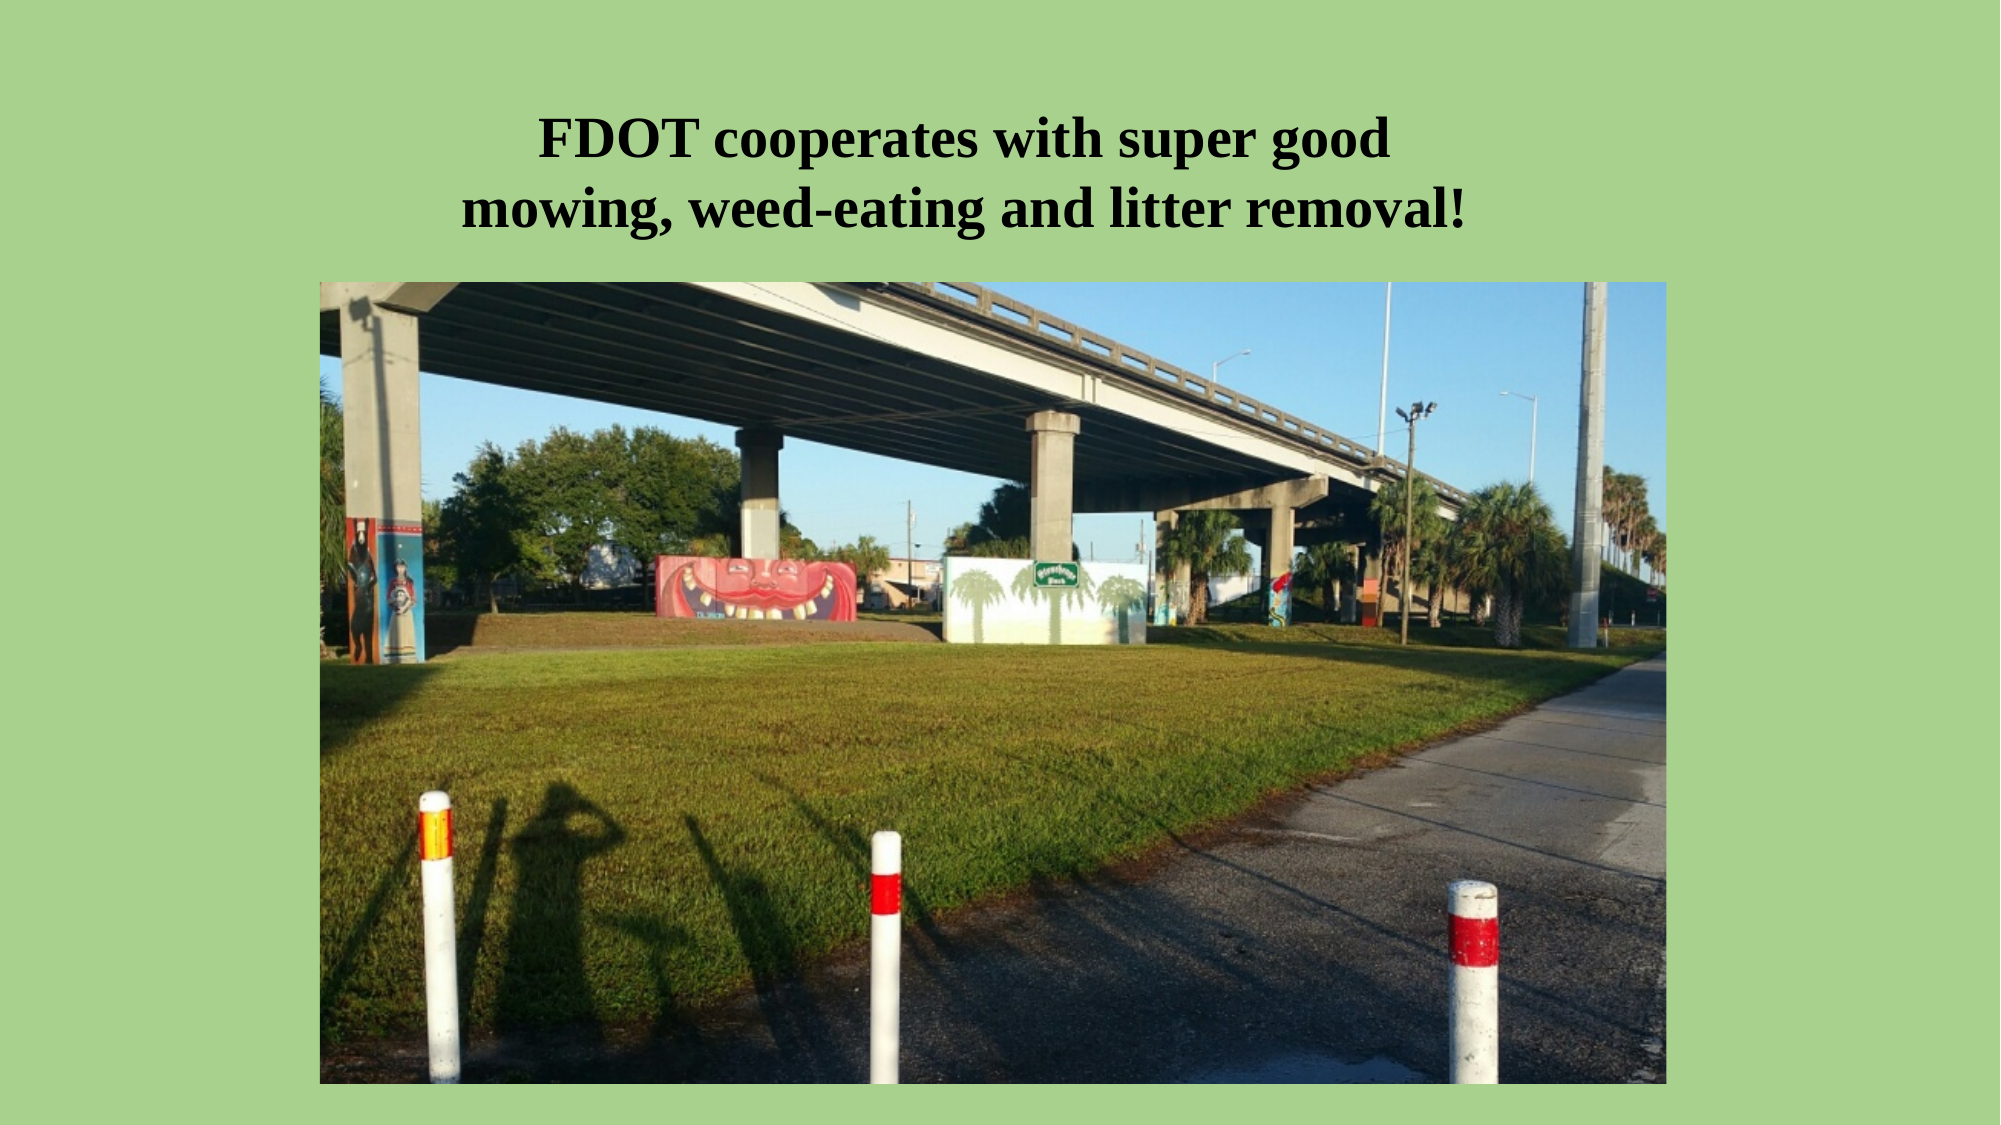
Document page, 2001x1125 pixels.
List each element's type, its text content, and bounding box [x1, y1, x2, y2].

picture [319, 282, 1667, 1084]
text_box FDOT cooperates with super good mowing, weed-eating and litter removal! [416, 91, 1514, 247]
